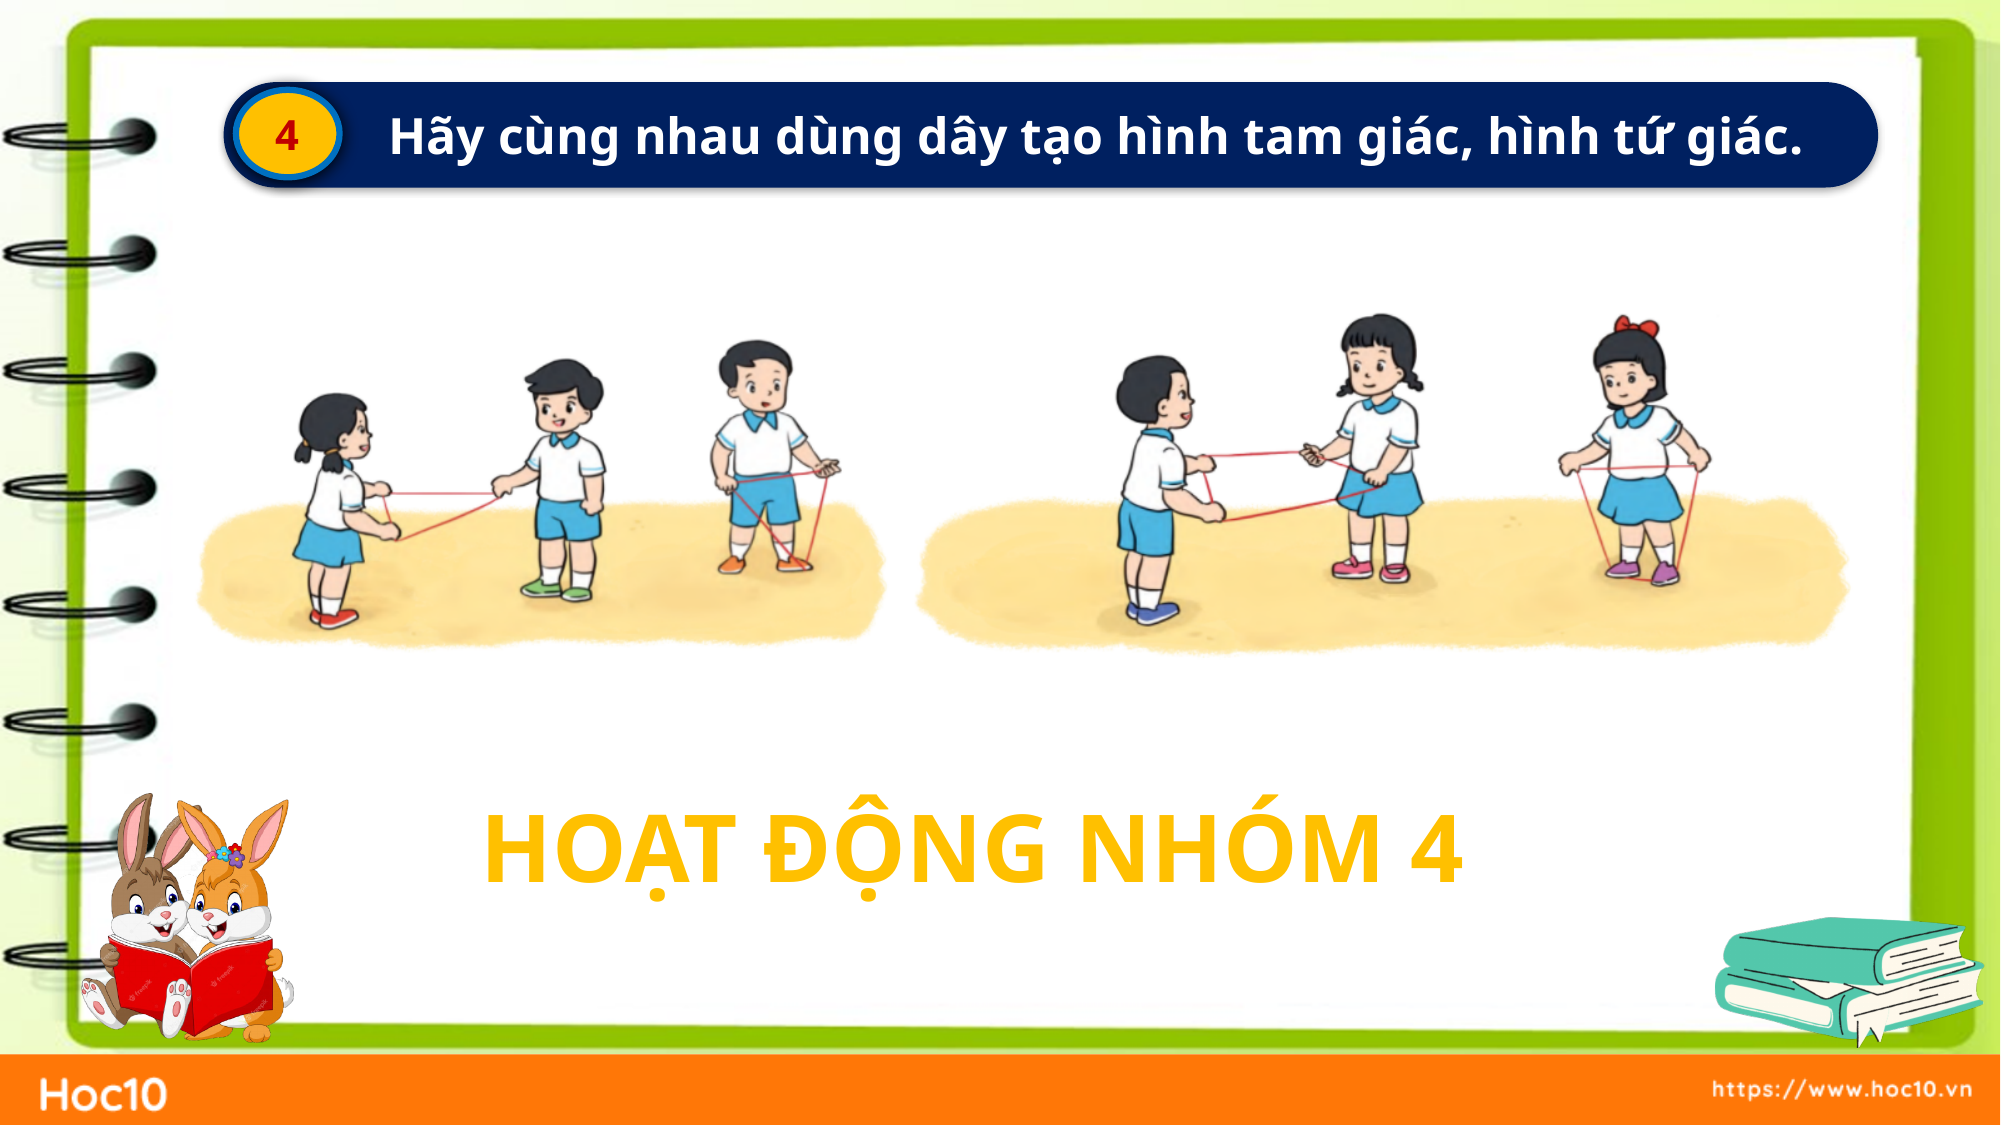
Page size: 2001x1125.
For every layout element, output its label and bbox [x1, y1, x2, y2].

picture [0, 0, 2001, 1125]
text_box [223, 81, 1879, 188]
